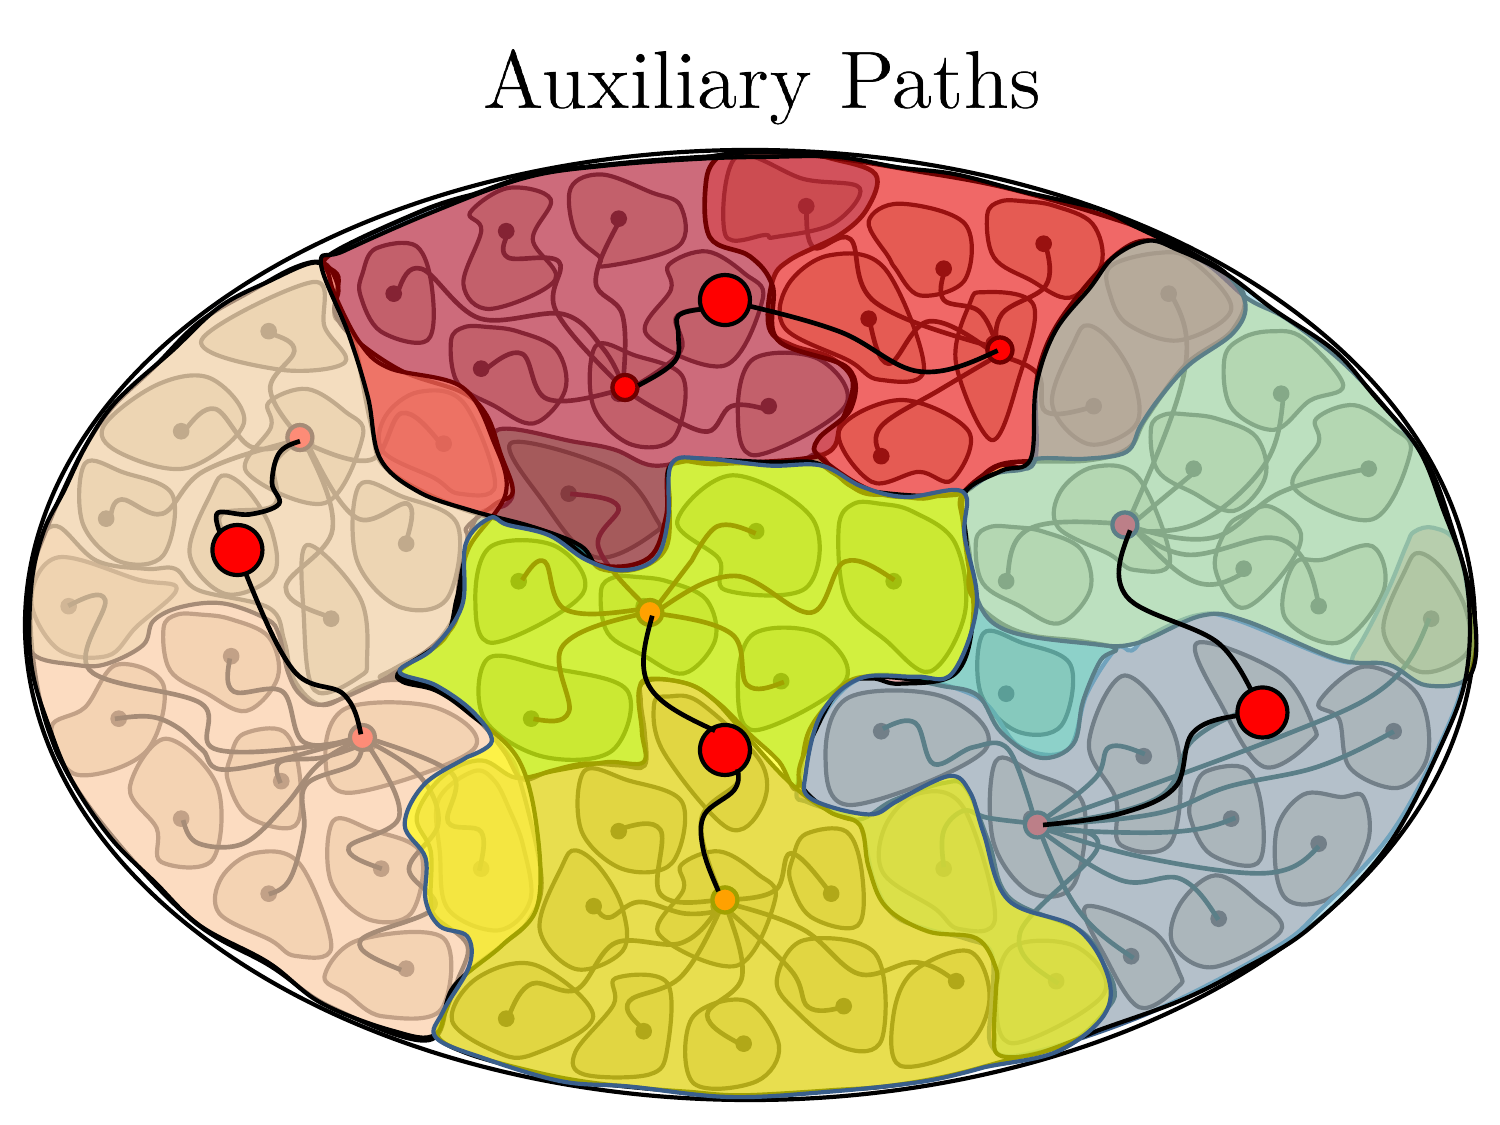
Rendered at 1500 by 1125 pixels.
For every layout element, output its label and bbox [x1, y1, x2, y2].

text_box [752, 305, 998, 373]
text_box [1468, 577, 1479, 681]
text_box [807, 238, 1473, 1039]
text_box [642, 615, 716, 732]
text_box [1118, 529, 1251, 690]
text_box [245, 575, 362, 735]
text_box [716, 150, 807, 155]
text_box [215, 440, 301, 530]
text_box [1235, 685, 1290, 740]
text_box [27, 260, 489, 1040]
text_box [365, 1025, 435, 1043]
text_box [318, 153, 1227, 568]
text_box [1425, 455, 1459, 542]
text_box [24, 147, 1098, 595]
text_box [565, 541, 587, 557]
text_box [1042, 715, 1235, 826]
text_box [637, 308, 701, 387]
text_box [697, 272, 753, 328]
text_box [1113, 211, 1477, 610]
text_box [22, 616, 1277, 1103]
text_box [397, 455, 1113, 1100]
text_box [697, 722, 753, 778]
text_box [330, 189, 481, 252]
text_box [23, 561, 32, 648]
text_box [210, 522, 265, 578]
text_box [700, 769, 740, 892]
picture [484, 49, 1038, 126]
text_box [1342, 677, 1473, 903]
